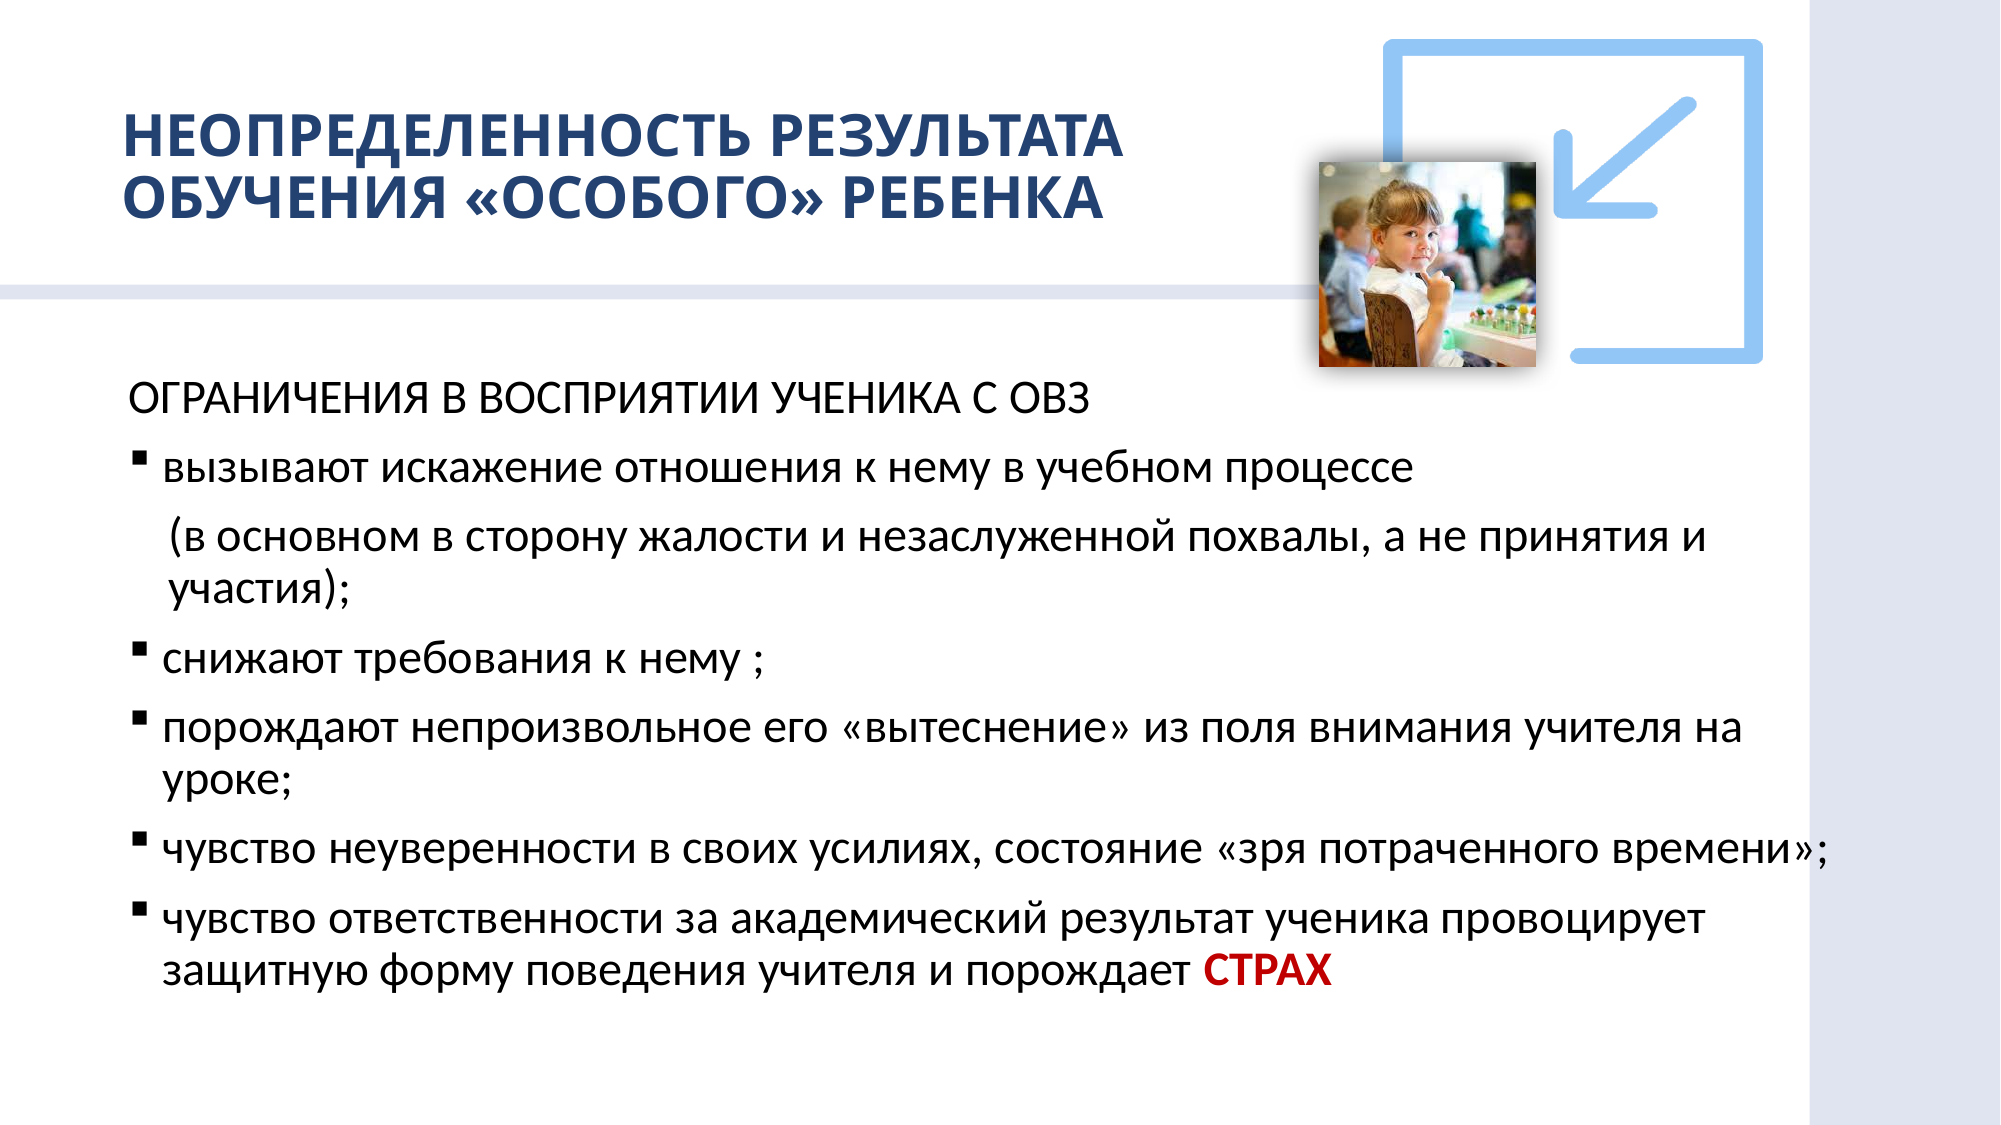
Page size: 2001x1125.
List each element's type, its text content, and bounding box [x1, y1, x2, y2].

list ОГРАНИЧЕНИЯ В ВОСПРИЯТИИ УЧЕНИКА С ОВЗ вызывают искажение отношения к нему в учебном процессе (в основном в сторону жалости и незаслуженной похвалы, а не принятия и участия); снижают требования к нему ; порождают непроизвольное его «вытеснение» из поля внимания учителя на уроке; чувство неуверенности в своих усилиях, состояние «зря потраченного времени»; чувство ответственности за академический результат ученика провоцирует защитную форму поведения учителя и порождает СТРАХ [113, 363, 1855, 1030]
title НЕОПРЕДЕЛЕННОСТЬ РЕЗУЛЬТАТА ОБУЧЕНИЯ «ОСОБОГО» РЕБЕНКА [106, 59, 1263, 278]
picture [1319, 39, 1764, 367]
